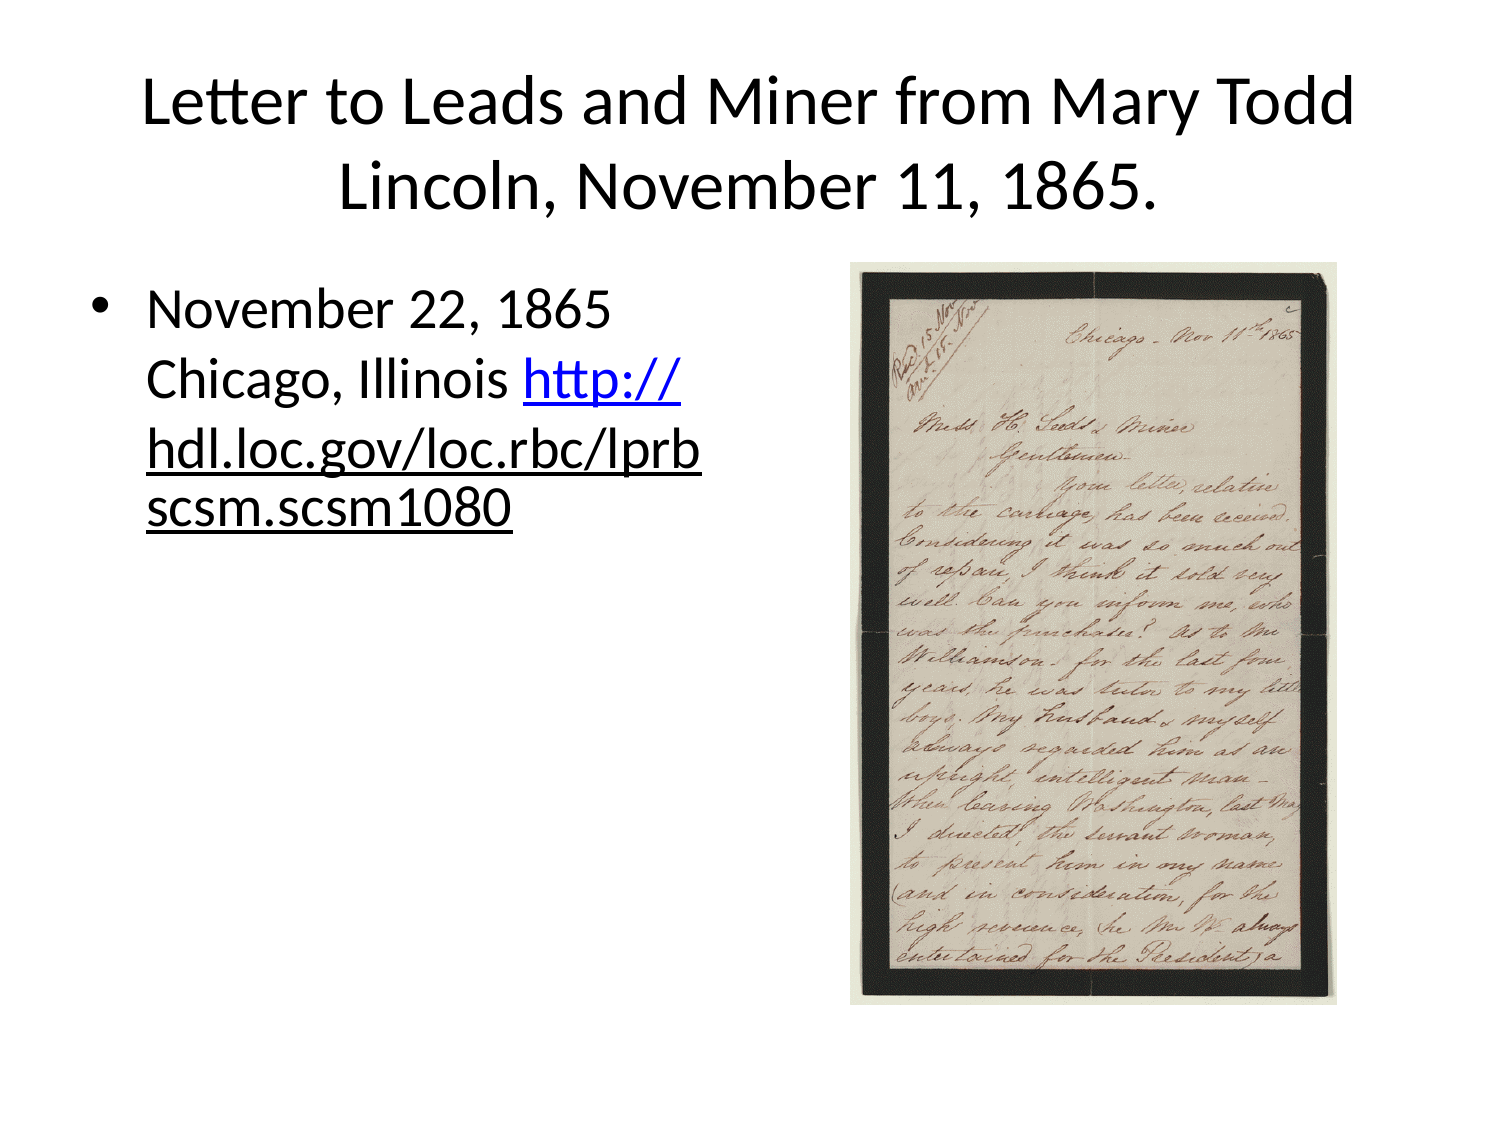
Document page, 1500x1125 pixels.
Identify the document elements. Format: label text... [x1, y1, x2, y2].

list November 22, 1865 Chicago, Illinois http://hdl.loc.gov/loc.rbc/lprbscsm.scsm1080 [75, 262, 738, 1005]
title Letter to Leads and Miner from Mary Todd Lincoln, November 11, 1865. [75, 45, 1425, 233]
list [850, 262, 1338, 1006]
